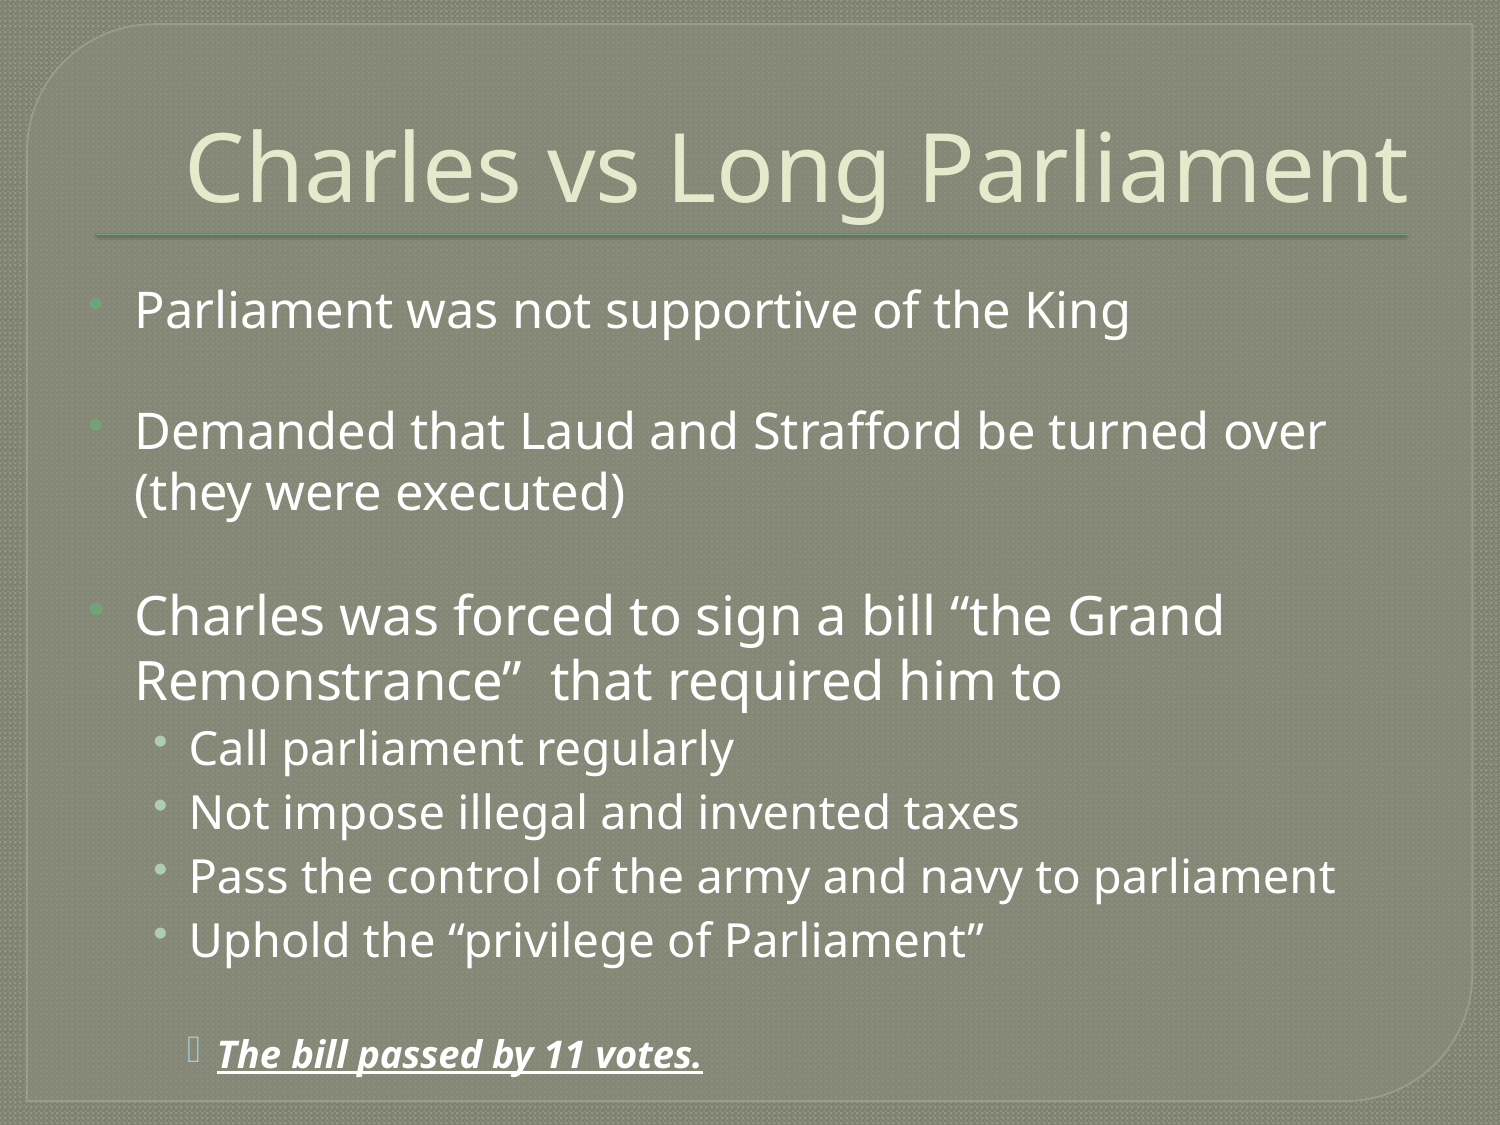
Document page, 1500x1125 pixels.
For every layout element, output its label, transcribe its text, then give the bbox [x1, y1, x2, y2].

list Parliament was not supportive of the King Demanded that Laud and Strafford be turned over (they were executed) Charles was forced to sign a bill “the Grand Remonstrance” that required him to Call parliament regularly Not impose illegal and invented taxes Pass the control of the army and navy to parliament Uphold the “privilege of Parliament” The bill passed by 11 votes. [75, 270, 1425, 1088]
title Charles vs Long Parliament [75, 41, 1425, 230]
